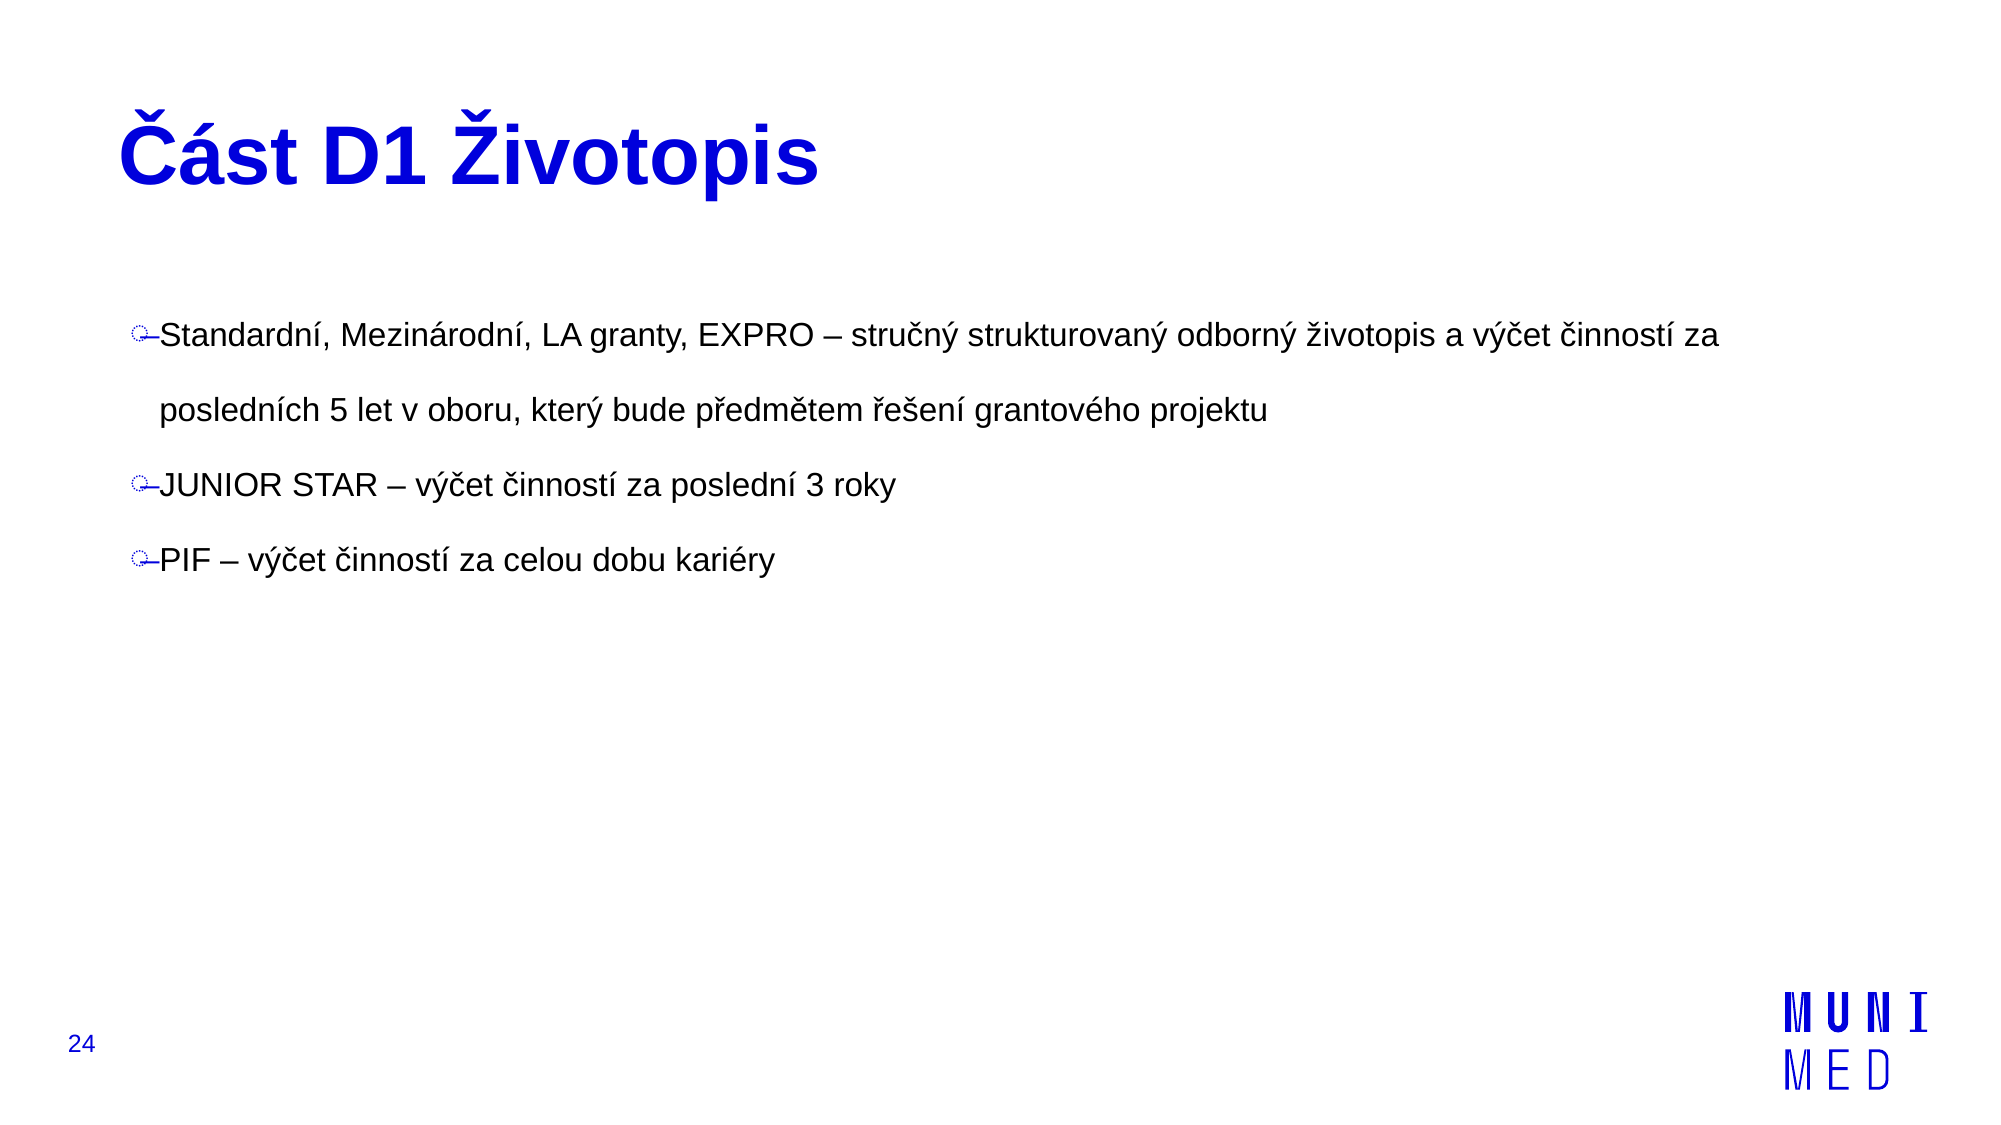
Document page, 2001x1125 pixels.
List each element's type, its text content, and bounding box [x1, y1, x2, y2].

title Část D1 Životopis [118, 118, 1883, 193]
slide_number 24 [67, 1021, 110, 1063]
list Standardní, Mezinárodní, LA granty, EXPRO – stručný strukturovaný odborný životopis a výčet činností za posledních 5 let v oboru, který bude předmětem řešení grantového projektu JUNIOR STAR – výčet činností za poslední 3 roky PIF – výčet činností za celou dobu kariéry [118, 277, 1883, 957]
